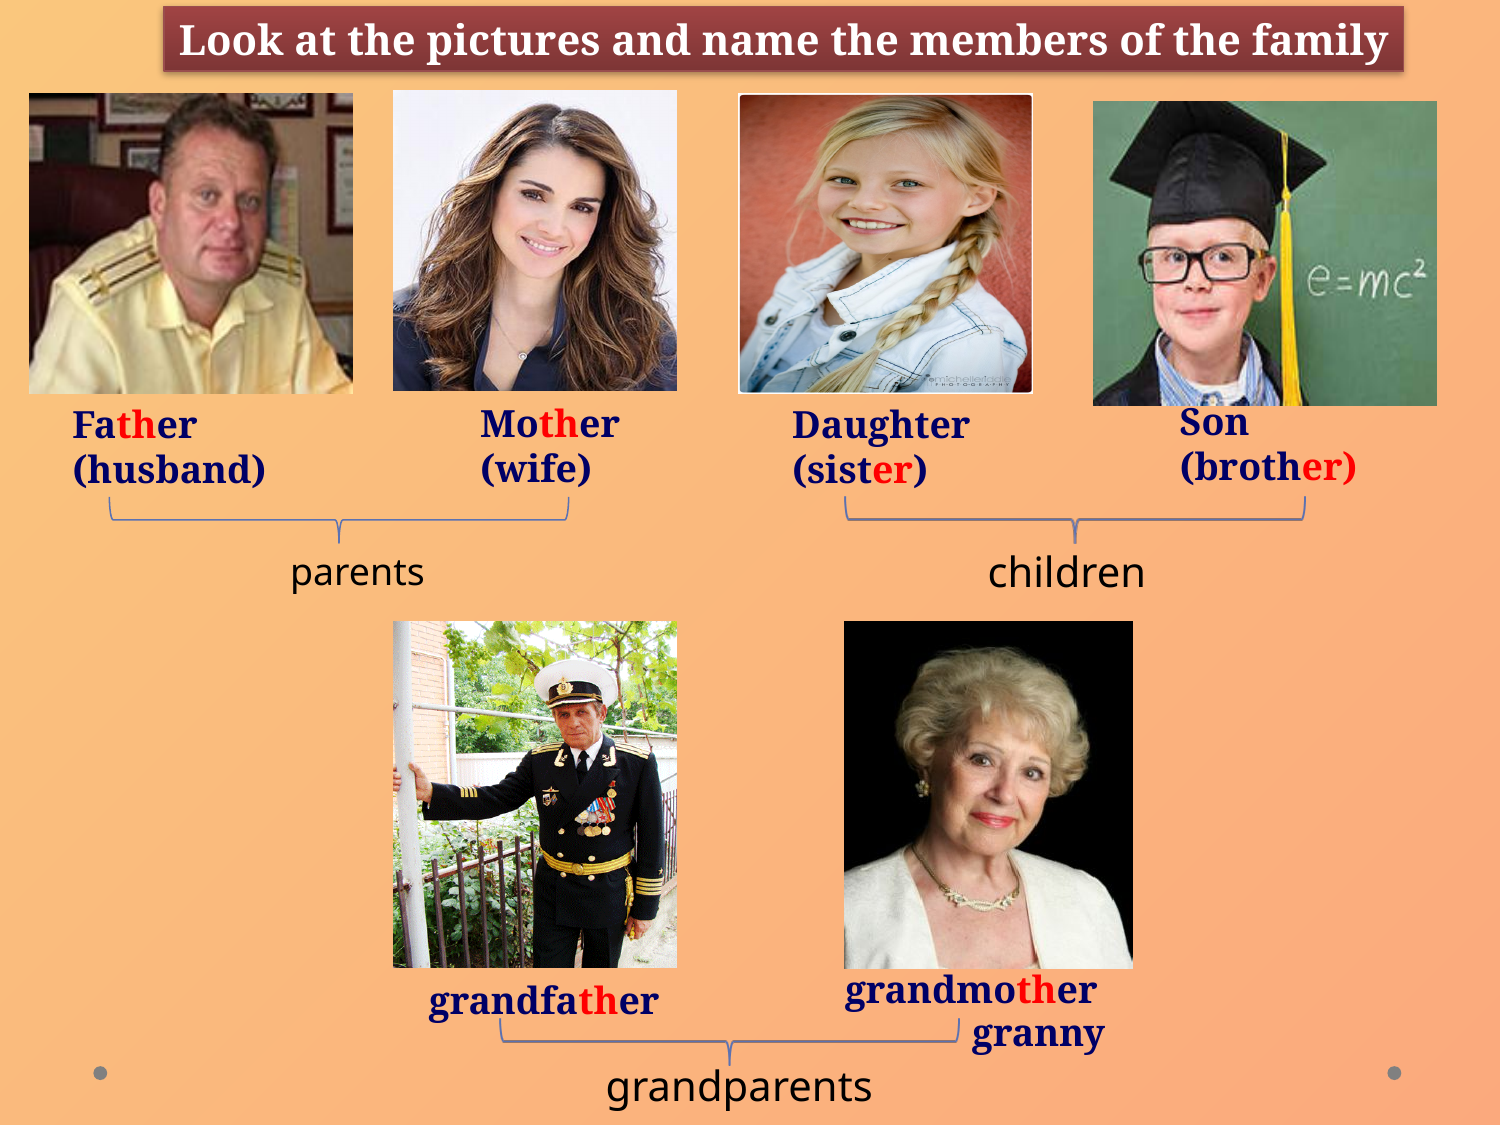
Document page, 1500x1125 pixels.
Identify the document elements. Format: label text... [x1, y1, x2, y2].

picture [1092, 101, 1437, 406]
picture [498, 1018, 961, 1066]
text_box grandmother [830, 958, 1113, 1017]
text_box grandparents [550, 1075, 928, 1118]
text_box parents [217, 540, 488, 601]
text_box Son (brother) [1164, 414, 1373, 496]
picture [844, 496, 1306, 544]
text_box grandfather [414, 977, 675, 1029]
picture [844, 621, 1133, 969]
picture [393, 621, 678, 969]
text_box Mother (wife) [465, 400, 636, 498]
text_box children [972, 553, 1269, 604]
text_box Father (husband) [57, 401, 282, 499]
text_box Daughter (sister) [777, 401, 986, 499]
text_box Look at the pictures and name the members of the family [163, 6, 1404, 72]
picture [393, 90, 678, 391]
picture [738, 93, 1033, 394]
text_box granny [957, 1001, 1131, 1062]
picture [29, 93, 354, 394]
text_box [108, 496, 570, 540]
